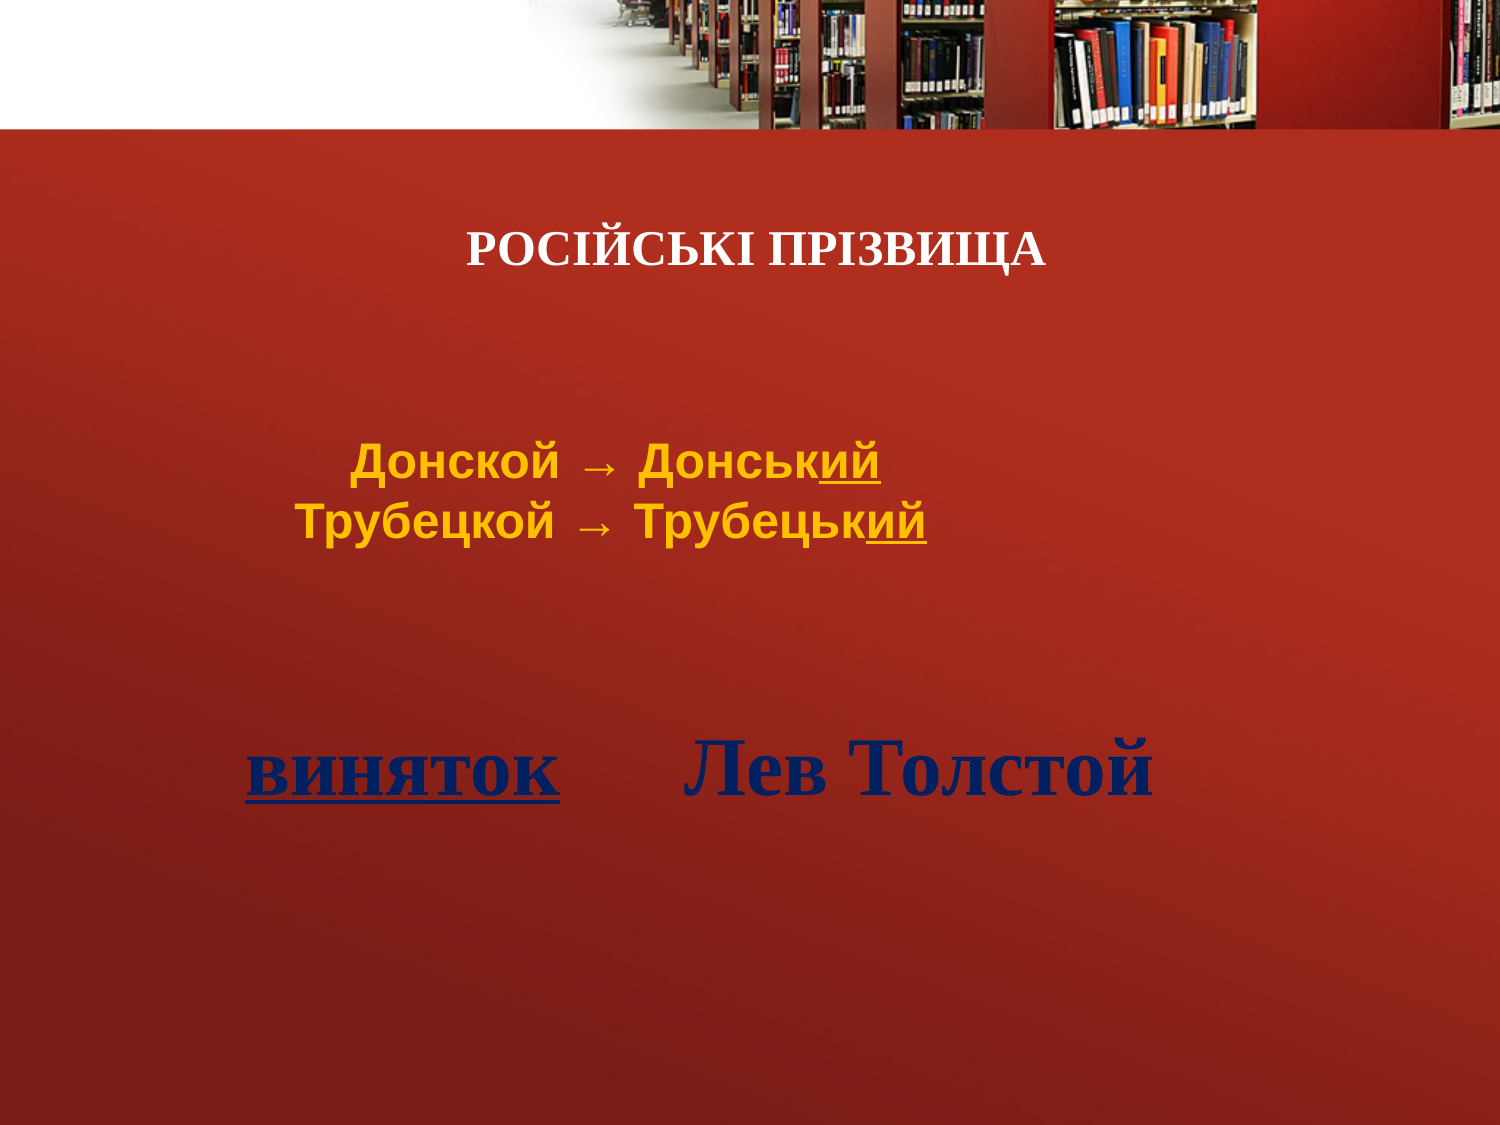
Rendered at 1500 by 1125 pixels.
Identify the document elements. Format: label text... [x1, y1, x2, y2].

picture [0, 0, 1500, 1125]
text_box РОСІЙСЬКІ ПРІЗВИЩА [265, 208, 1249, 403]
text_box Донской → Донський Трубецкой → Трубецький [265, 420, 1435, 616]
text_box виняток Лев Толстой [230, 704, 1282, 1019]
